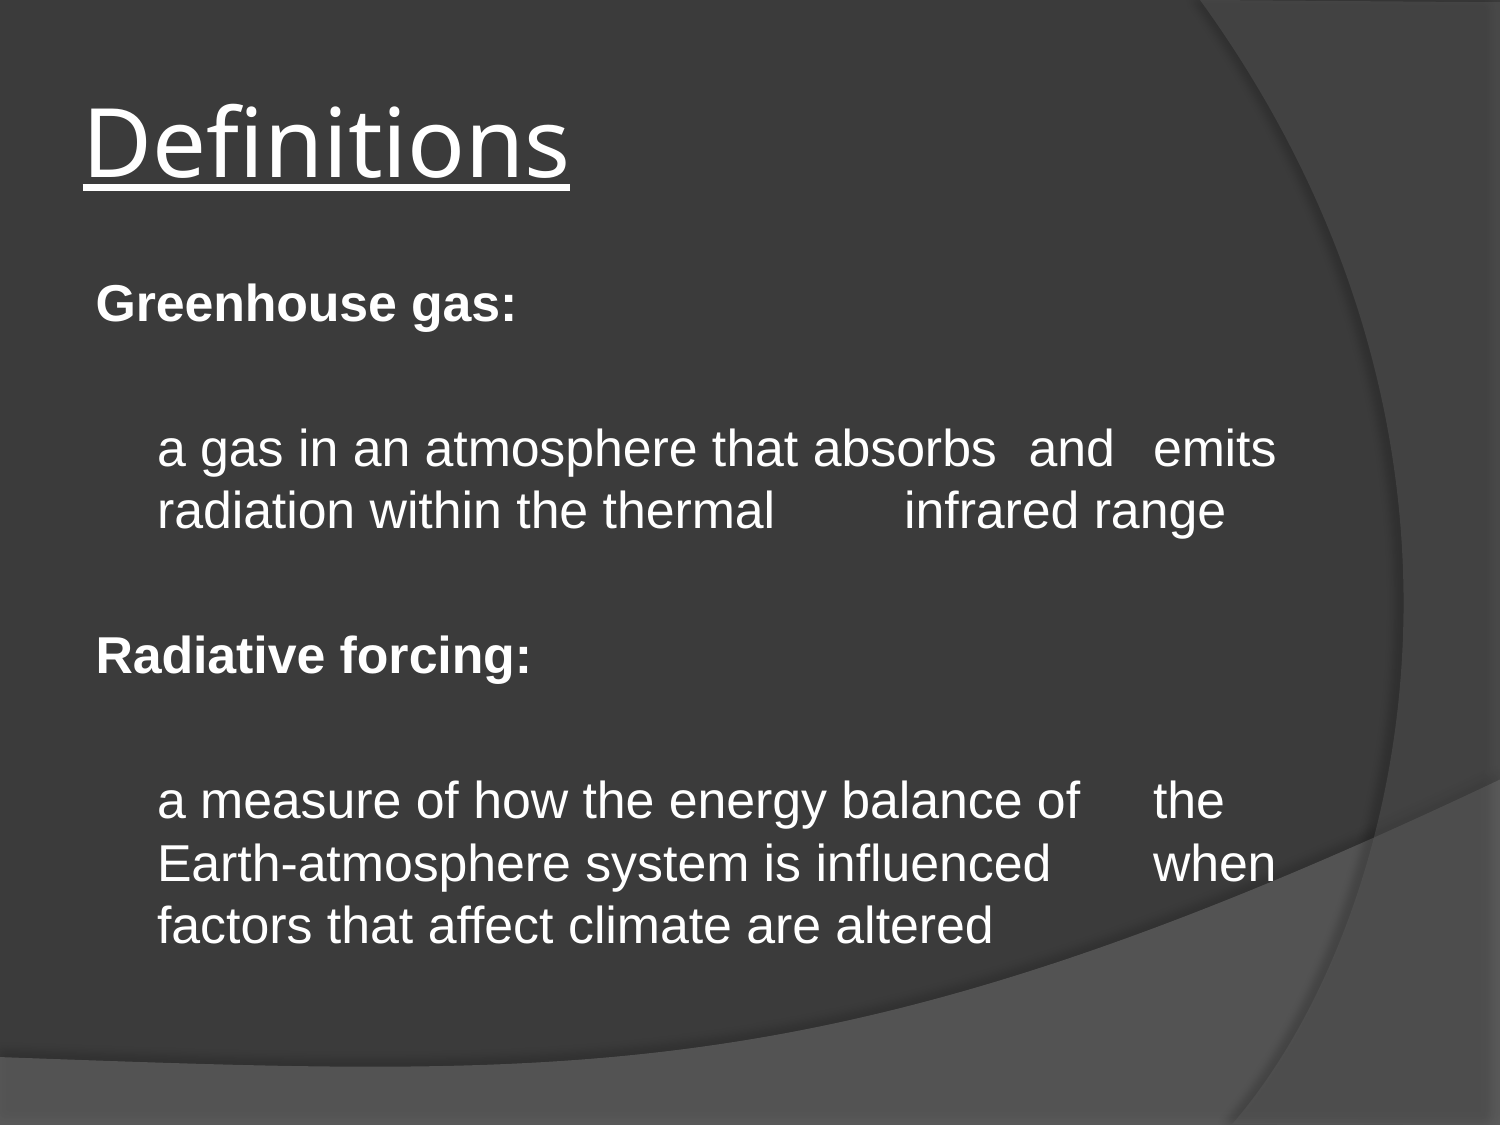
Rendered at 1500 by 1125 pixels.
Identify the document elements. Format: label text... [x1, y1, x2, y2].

list Greenhouse gas: a gas in an atmosphere that absorbs and emits radiation within the thermal infrared range Radiative forcing: a measure of how the energy balance of the Earth-atmosphere system is influenced when factors that affect climate are altered [75, 262, 1300, 1005]
title Definitions [75, 45, 1300, 233]
